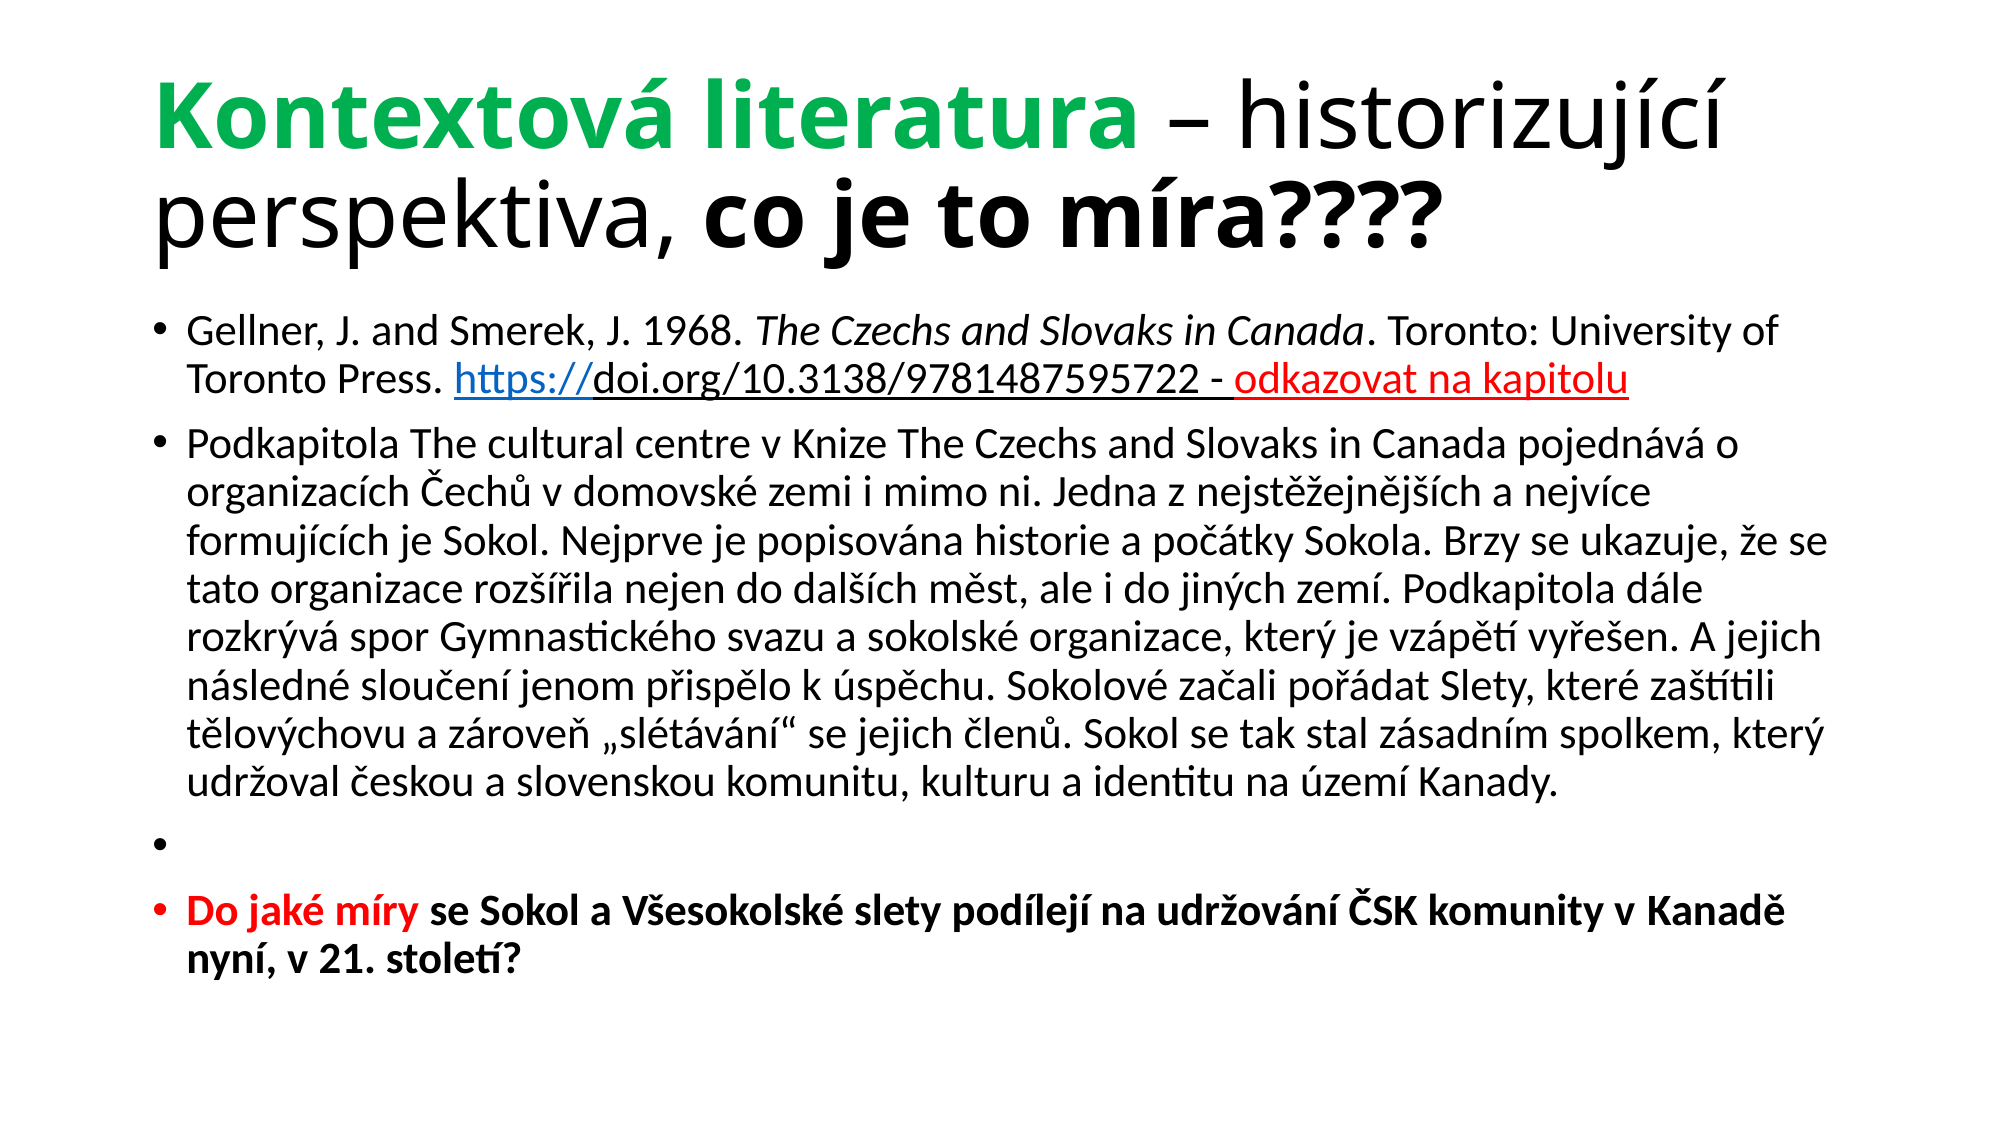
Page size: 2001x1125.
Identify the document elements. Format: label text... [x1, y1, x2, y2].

title Kontextová literatura – historizující perspektiva, co je to míra???? [137, 59, 1863, 278]
list Gellner, J. and Smerek, J. 1968. The Czechs and Slovaks in Canada. Toronto: University of Toronto Press. https://doi.org/10.3138/9781487595722 - odkazovat na kapitolu Podkapitola The cultural centre v Knize The Czechs and Slovaks in Canada pojednává o organizacích Čechů v domovské zemi i mimo ni. Jedna z nejstěžejnějších a nejvíce formujících je Sokol. Nejprve je popisována historie a počátky Sokola. Brzy se ukazuje, že se tato organizace rozšířila nejen do dalších měst, ale i do jiných zemí. Podkapitola dále rozkrývá spor Gymnastického svazu a sokolské organizace, který je vzápětí vyřešen. A jejich následné sloučení jenom přispělo k úspěchu. Sokolové začali pořádat Slety, které zaštítili tělovýchovu a zároveň „slétávání“ se jejich členů. Sokol se tak stal zásadním spolkem, který udržoval českou a slovenskou komunitu, kulturu a identitu na území Kanady. Do jaké míry se Sokol a Všesokolské slety podílejí na udržování ČSK komunity v Kanadě nyní, v 21. století? [137, 299, 1863, 1014]
